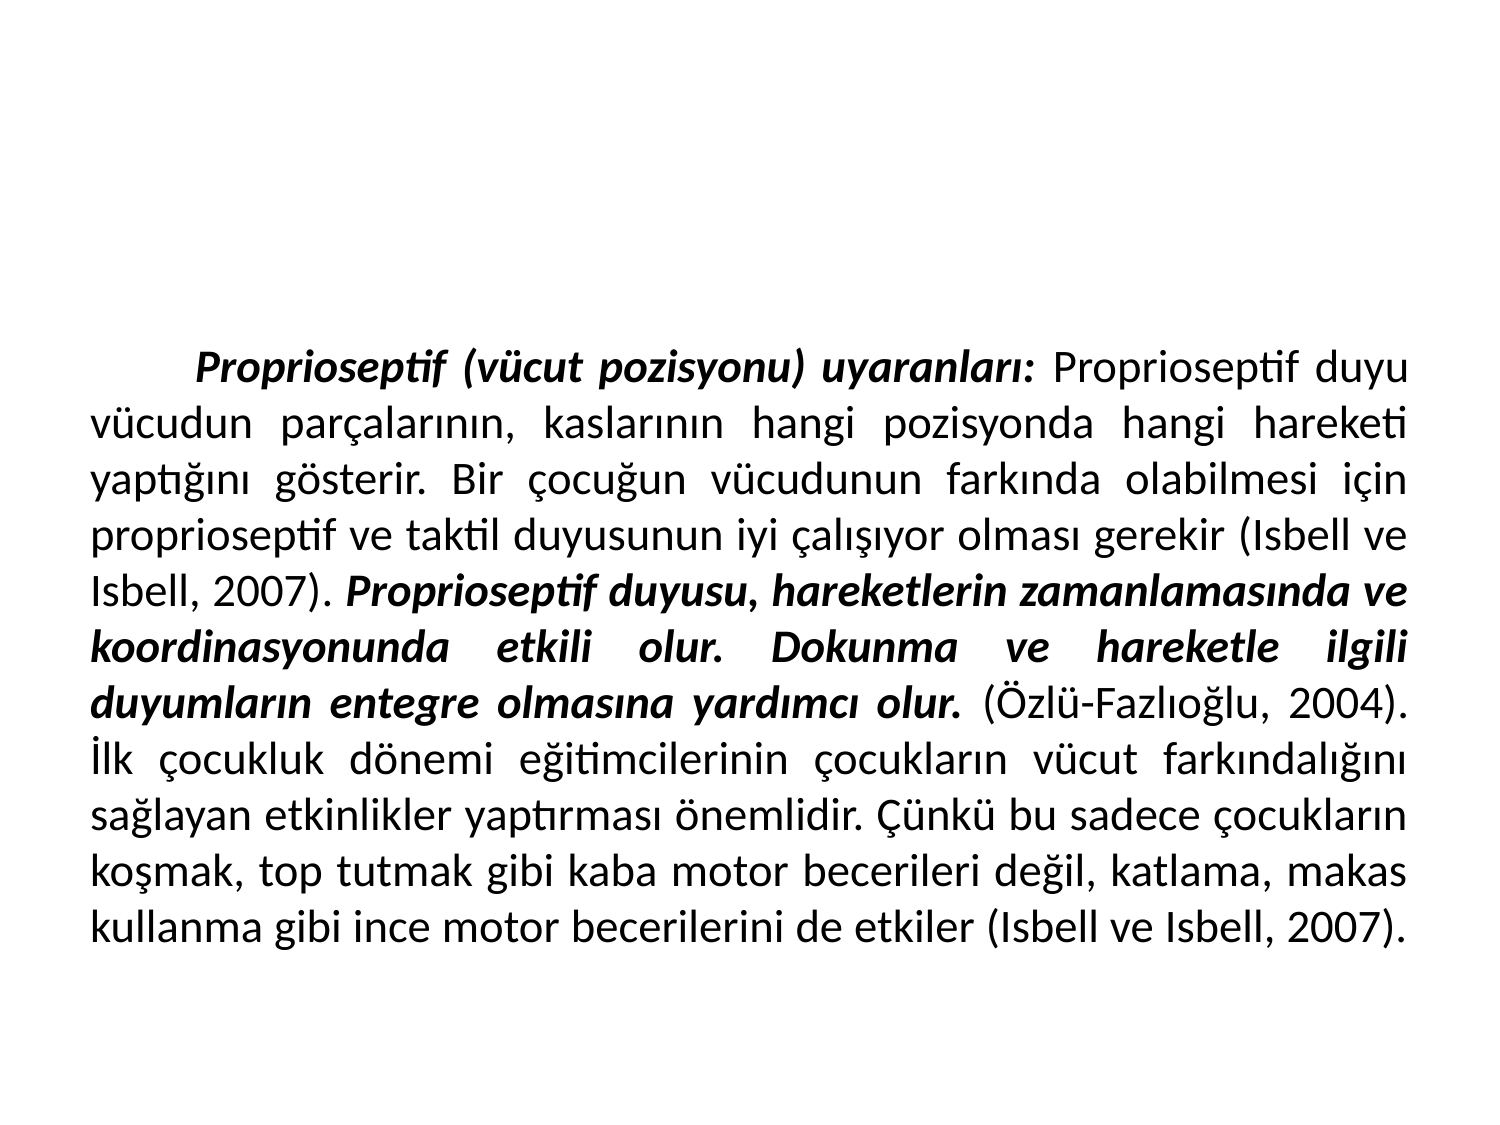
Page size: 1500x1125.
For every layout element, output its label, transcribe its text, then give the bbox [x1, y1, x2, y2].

list Proprioseptif (vücut pozisyonu) uyaranları: Proprioseptif duyu vücudun parçalarının, kaslarının hangi pozisyonda hangi hareketi yaptığını gösterir. Bir çocuğun vücudunun farkında olabilmesi için proprioseptif ve taktil duyusunun iyi çalışıyor olması gerekir (Isbell ve Isbell, 2007). Proprioseptif duyusu, hareketlerin zamanlamasında ve koordinasyonunda etkili olur. Dokunma ve hareketle ilgili duyumların entegre olmasına yardımcı olur. (Özlü-Fazlıoğlu, 2004). İlk çocukluk dönemi eğitimcilerinin çocukların vücut farkındalığını sağlayan etkinlikler yaptırması önemlidir. Çünkü bu sadece çocukların koşmak, top tutmak gibi kaba motor becerileri değil, katlama, makas kullanma gibi ince motor becerilerini de etkiler (Isbell ve Isbell, 2007). [75, 262, 1425, 1005]
